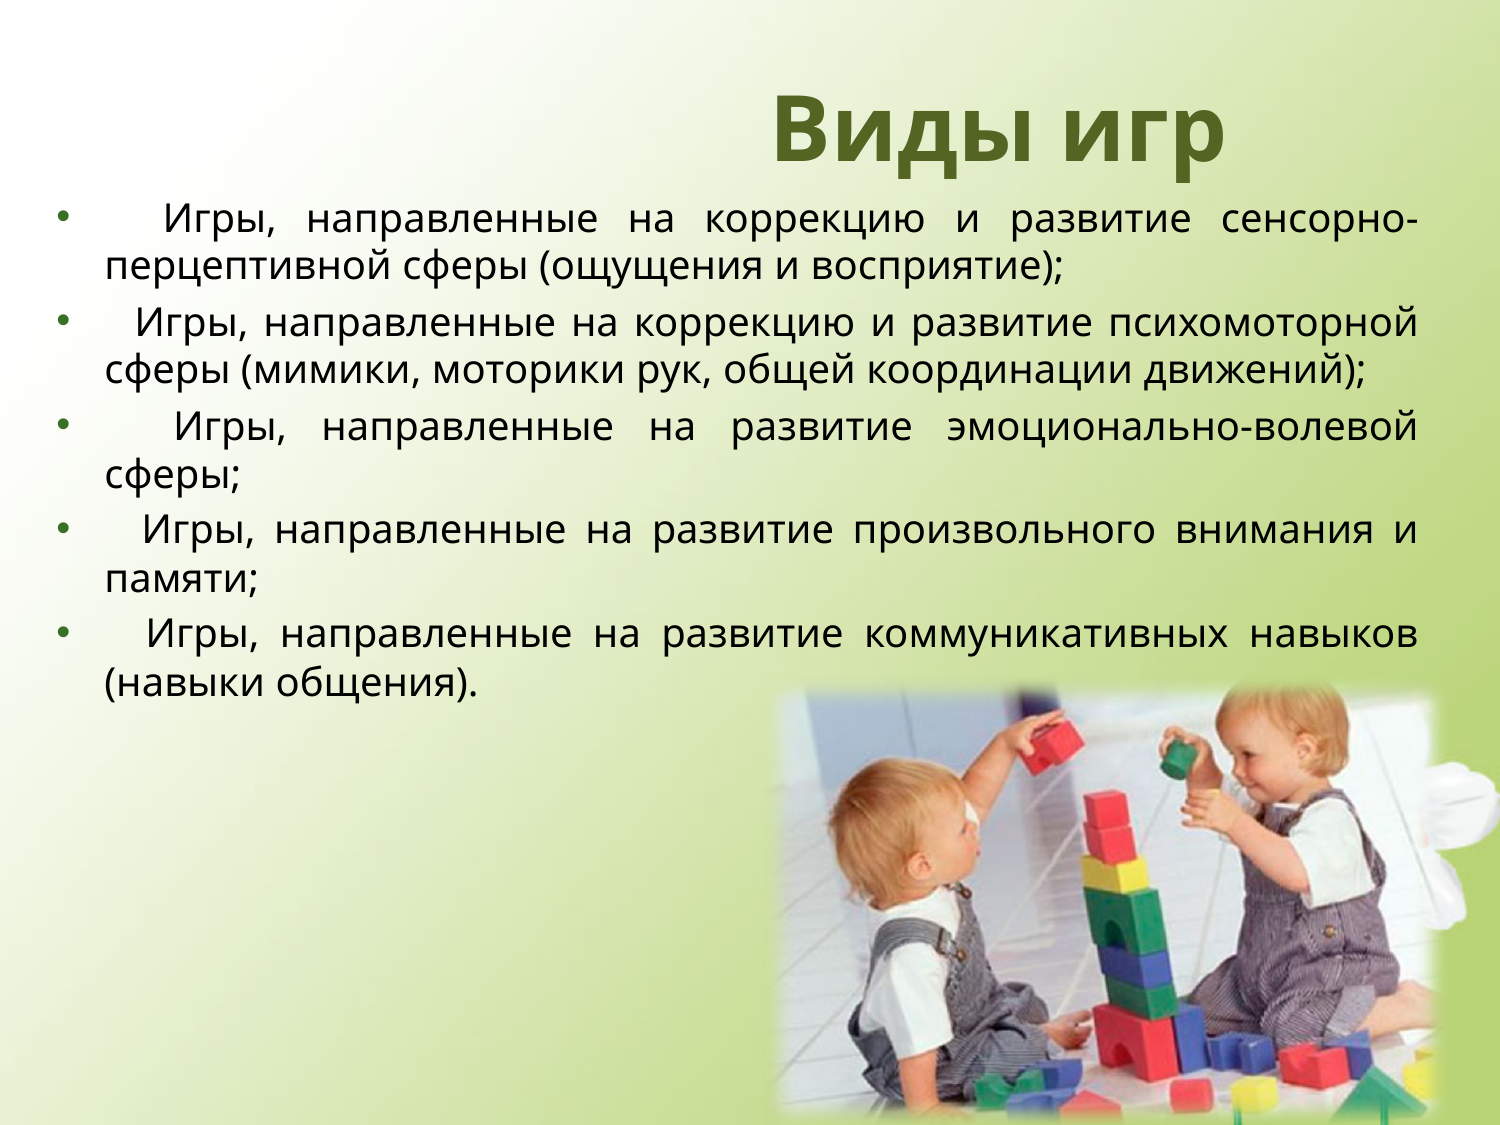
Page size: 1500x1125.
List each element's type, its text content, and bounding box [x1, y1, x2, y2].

title Виды игр [537, 30, 1461, 219]
list Игры, направленные на коррекцию и развитие сенсорно-перцептивной сферы (ощущения и восприятие); Игры, направленные на коррекцию и развитие психомоторной сферы (мимики, моторики рук, общей координации движений); Игры, направленные на развитие эмоционально-волевой сферы; Игры, направленные на развитие произвольного внимания и памяти; Игры, направленные на развитие коммуникативных навыков (навыки общения). [41, 184, 1436, 752]
picture [0, 0, 1500, 1125]
